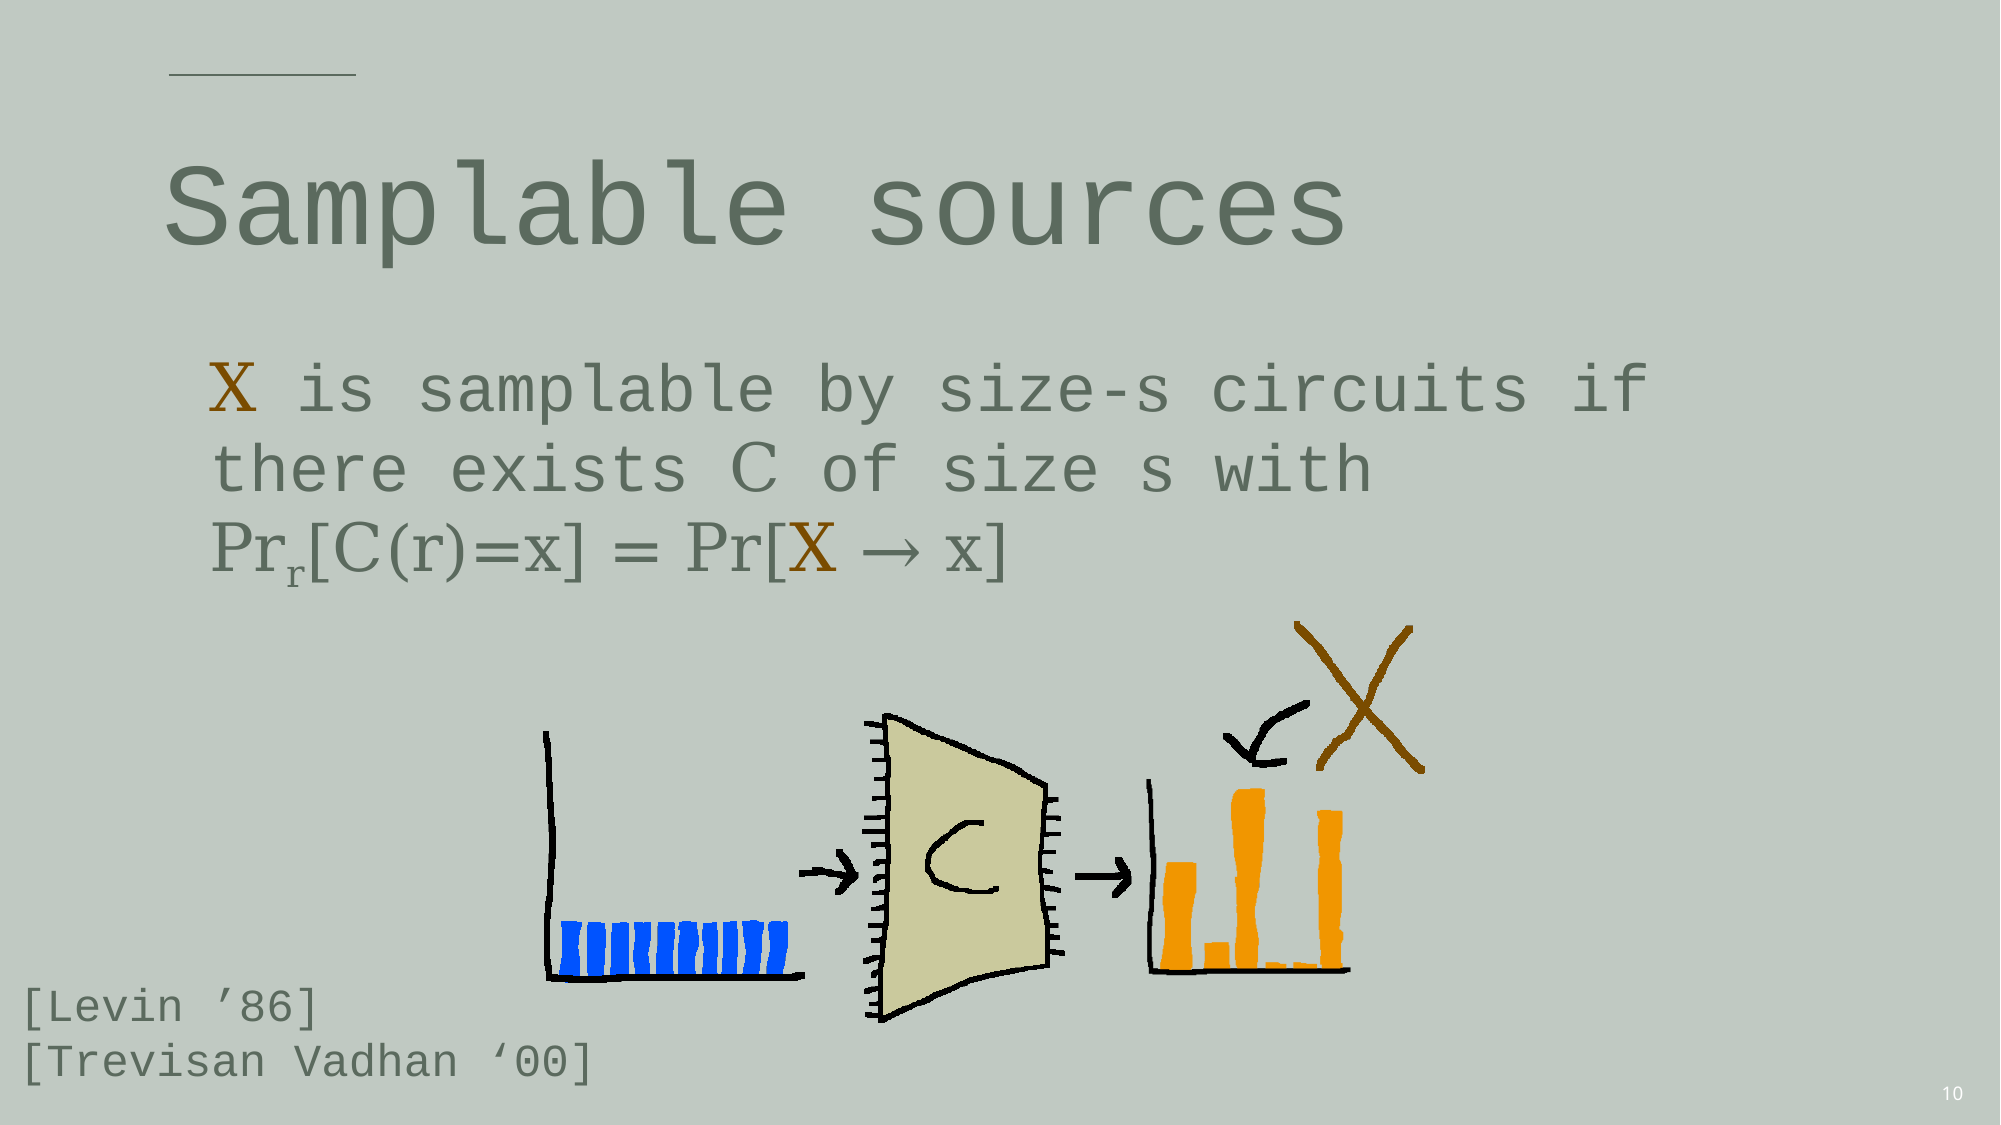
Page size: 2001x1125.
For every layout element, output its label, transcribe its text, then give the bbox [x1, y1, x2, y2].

title Samplable sources [147, 94, 1814, 319]
text_box [Levin ’86] [Trevisan Vadhan ‘00] [4, 967, 612, 1093]
list X is samplable by size-s circuits if there exists C of size s with Prr[C(r)=x] = Pr[X → x] [194, 337, 1814, 1031]
picture [530, 607, 1478, 1082]
slide_number 10 [1528, 1064, 1979, 1124]
